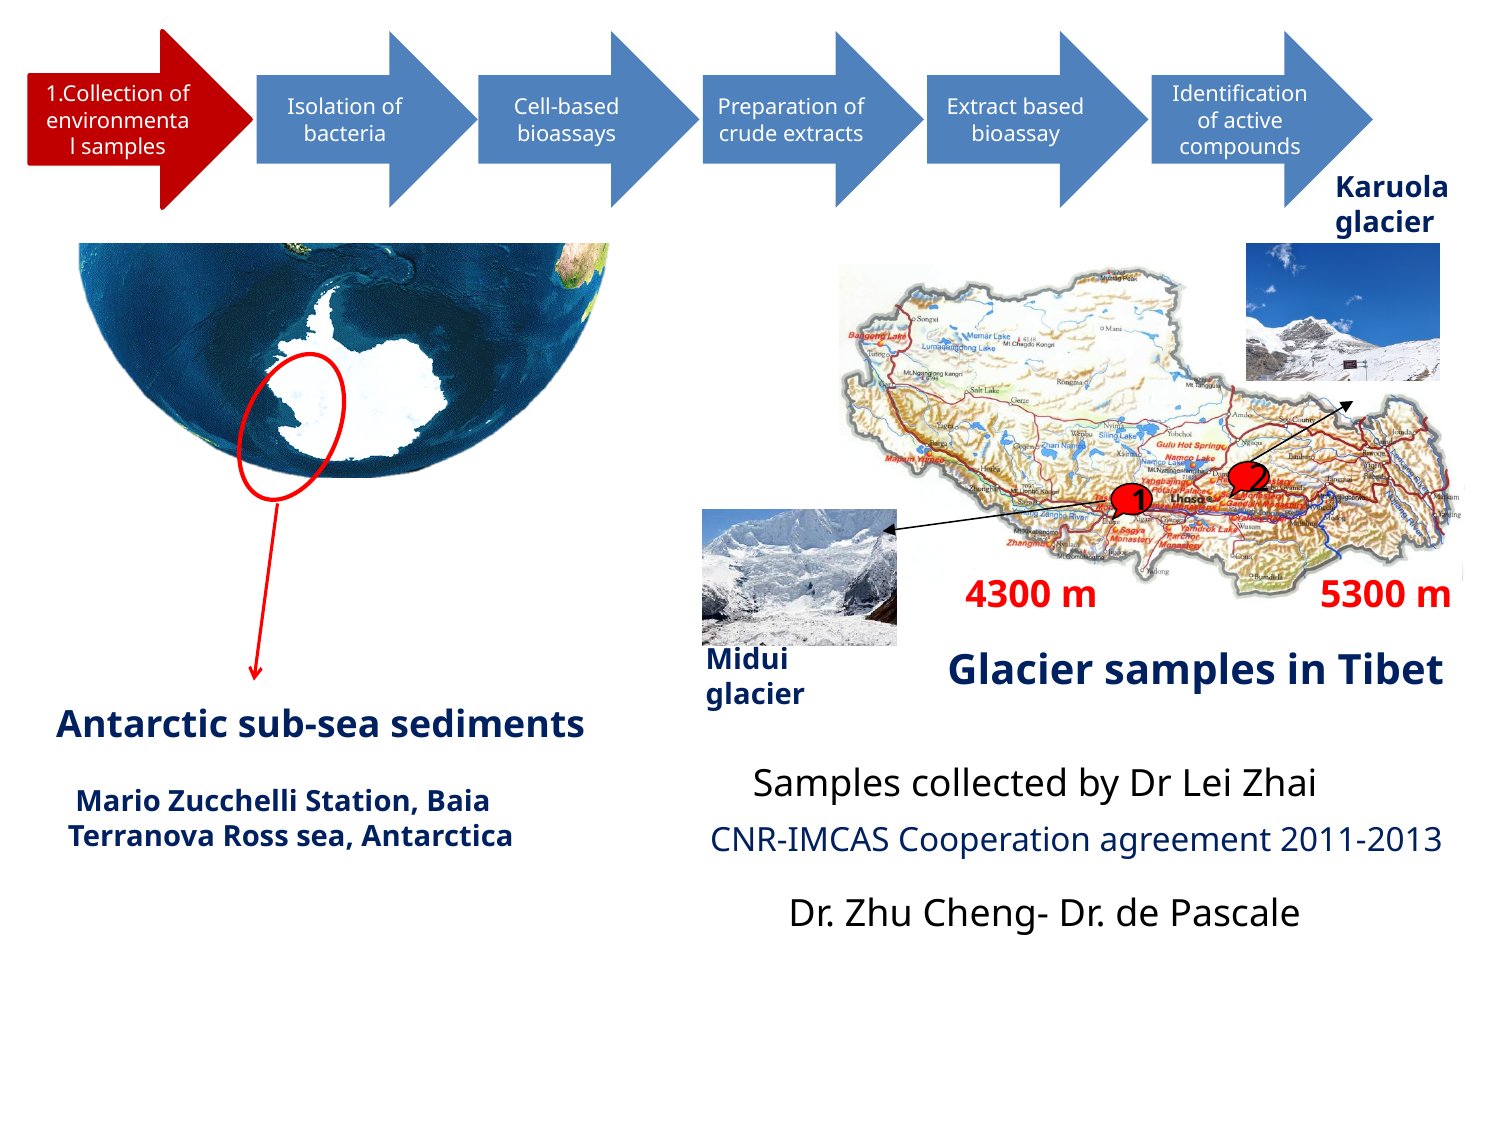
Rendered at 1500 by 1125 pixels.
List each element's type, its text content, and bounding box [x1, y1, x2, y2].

text_box Antarctic sub-sea sediments [41, 692, 604, 753]
text_box CNR-IMCAS Cooperation agreement 2011-2013 [695, 810, 1459, 866]
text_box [253, 503, 278, 681]
text_box [245, 486, 309, 502]
text_box Midui glacier [690, 633, 845, 718]
text_box Samples collected by Dr Lei Zhai [738, 751, 1459, 812]
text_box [29, 30, 1374, 209]
picture [76, 243, 616, 478]
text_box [702, 243, 1500, 702]
text_box Karuola glacier [1320, 160, 1500, 241]
text_box Dr. Zhu Cheng- Dr. de Pascale [773, 881, 1447, 942]
text_box Mario Zucchelli Station, Baia Terranova Ross sea, Antarctica [53, 775, 586, 860]
